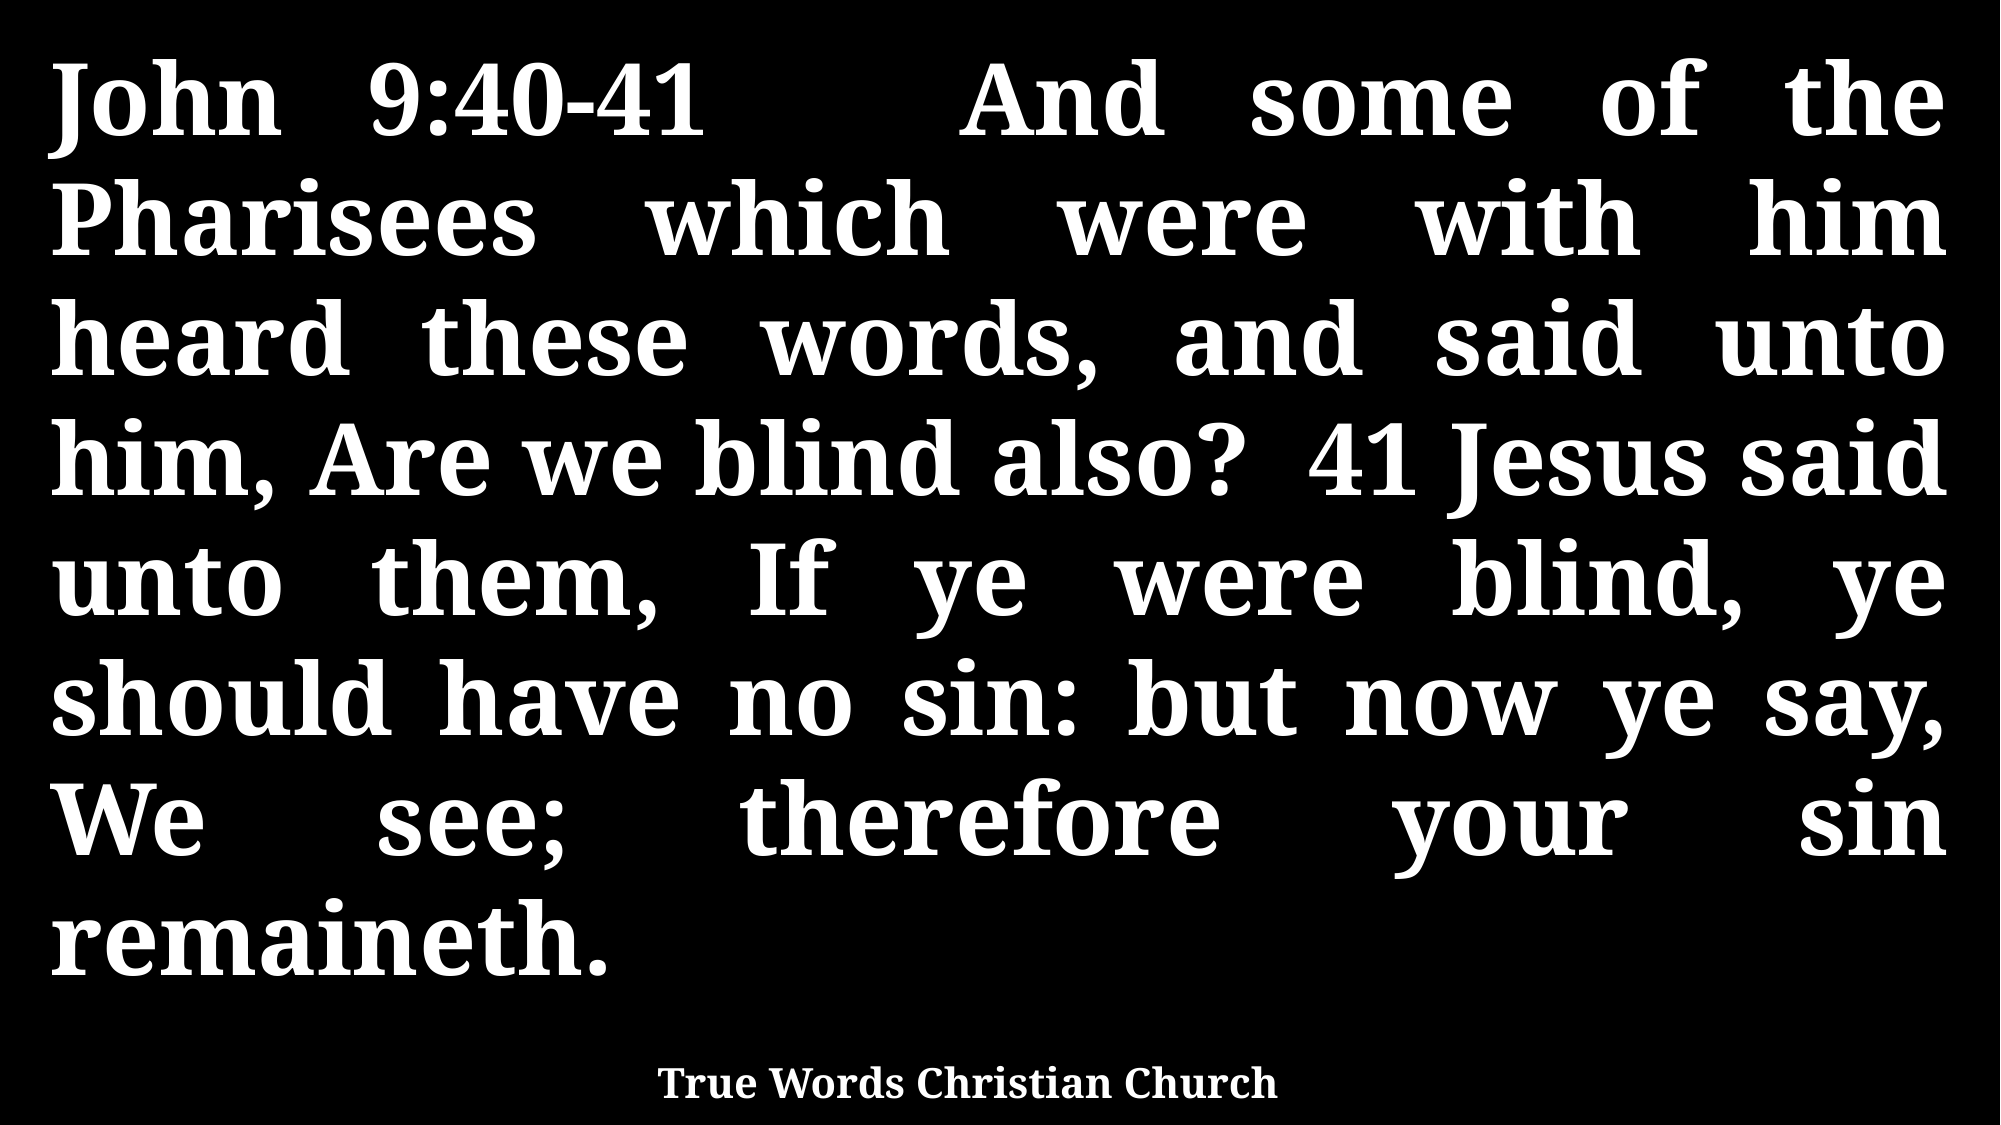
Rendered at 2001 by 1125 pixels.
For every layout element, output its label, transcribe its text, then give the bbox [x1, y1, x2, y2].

text_box John 9:40-41 And some of the Pharisees which were with him heard these words, and said unto him, Are we blind also? 41 Jesus said unto them, If ye were blind, ye should have no sin: but now ye say, We see; therefore your sin remaineth. [35, 28, 1965, 1003]
text_box True Words Christian Church [642, 1049, 1294, 1114]
